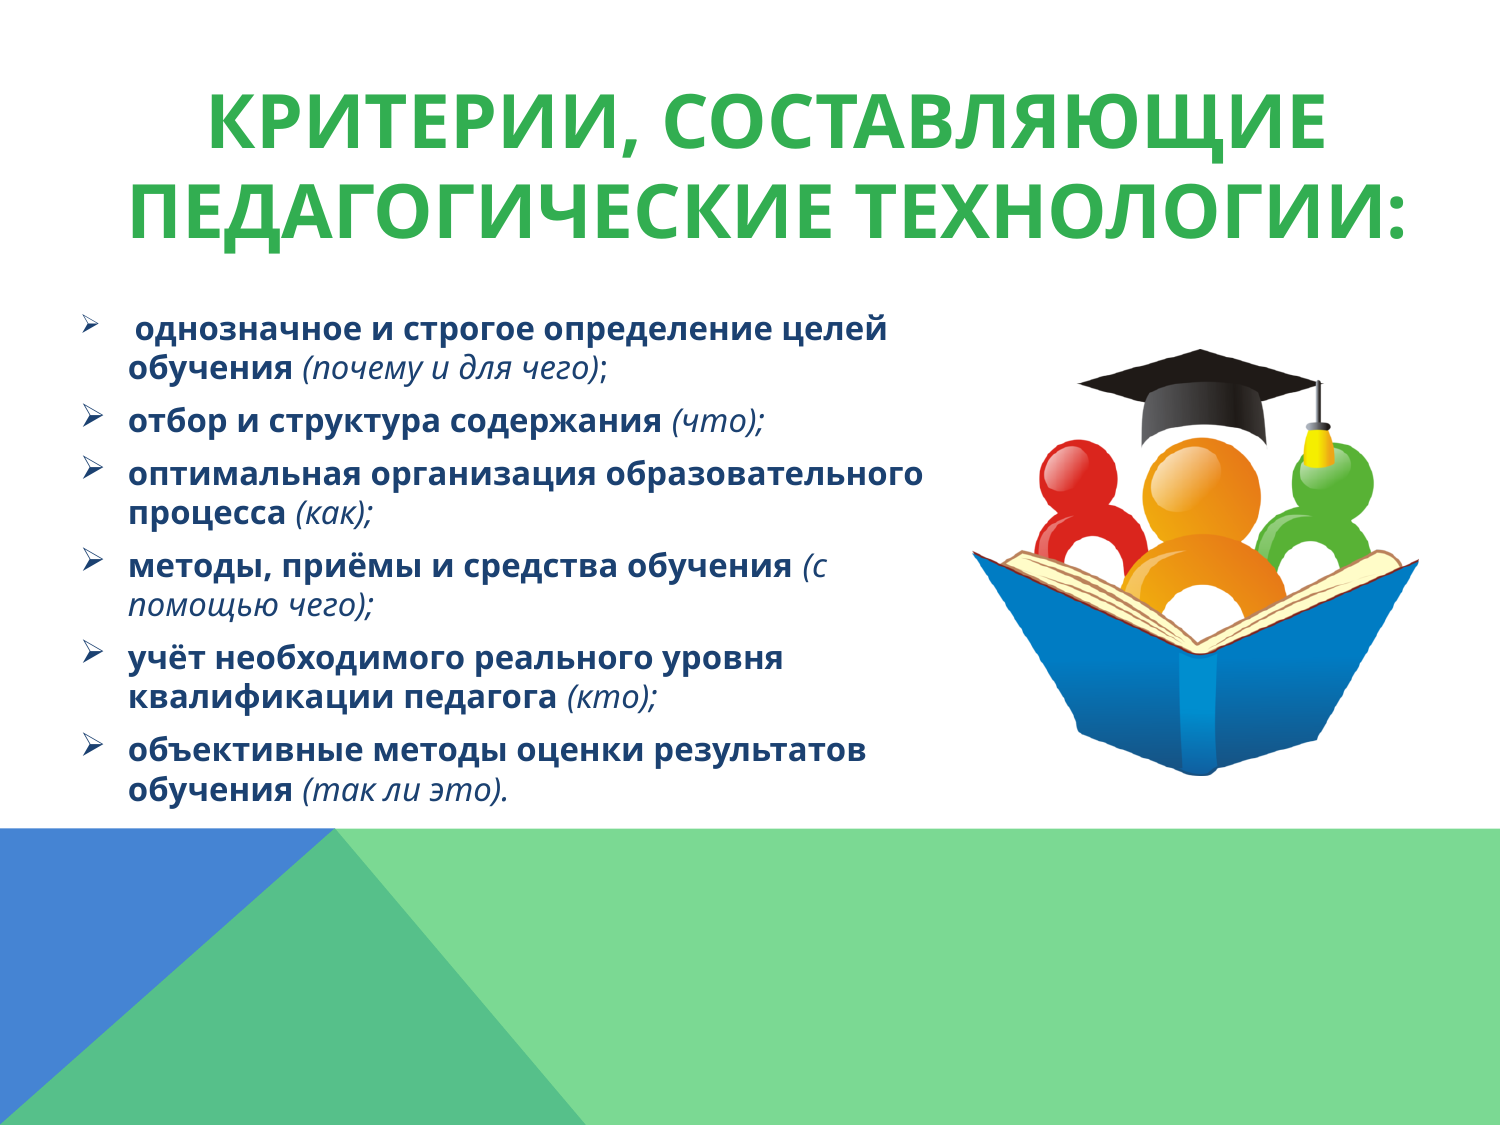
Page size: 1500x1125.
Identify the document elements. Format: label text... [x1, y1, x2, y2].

picture [971, 349, 1420, 776]
list однозначное и строгое определение целей обучения (почему и для чего); отбор и структура содержания (что); оптимальная организация образовательного процесса (как); методы, приёмы и средства обучения (с помощью чего); учёт необходимого реального уровня квалификации педагога (кто); объективные методы оценки результатов обучения (так ли это). [64, 255, 999, 823]
title Критерии, составляющие педагогические технологии: [88, 60, 1447, 268]
